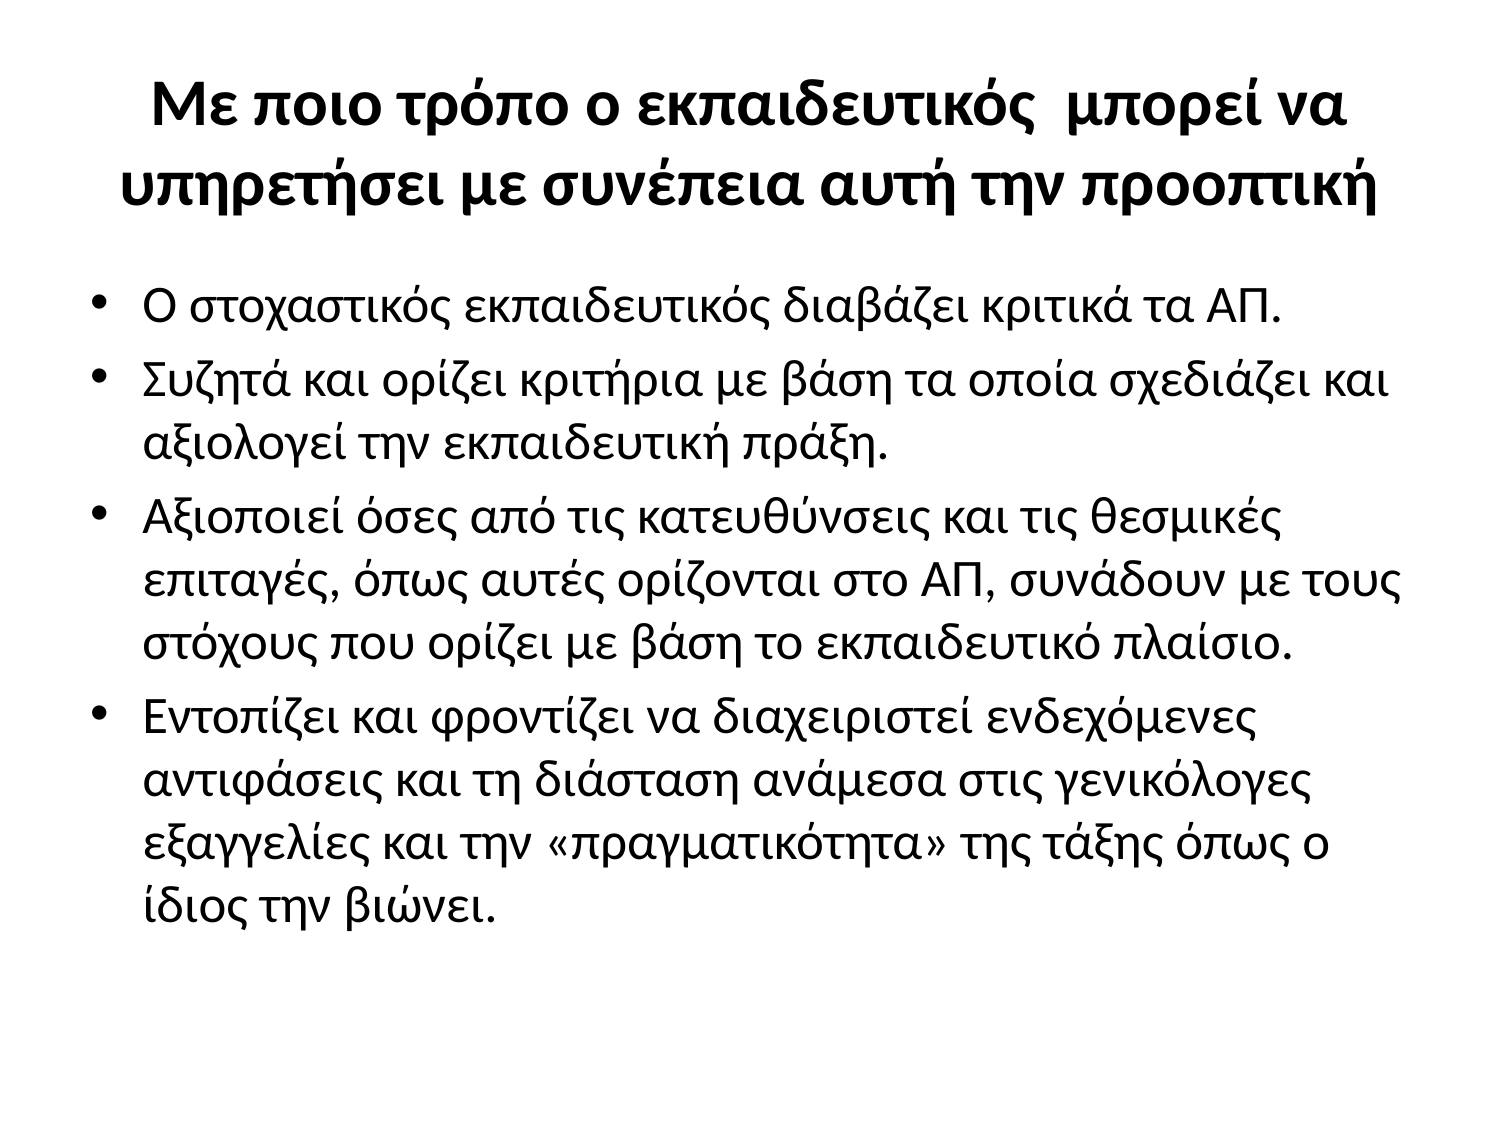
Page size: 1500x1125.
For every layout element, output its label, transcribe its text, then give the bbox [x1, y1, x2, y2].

title Με ποιο τρόπο ο εκπαιδευτικός μπορεί να υπηρετήσει με συνέπεια αυτή την προοπτική [75, 45, 1425, 233]
list Ο στοχαστικός εκπαιδευτικός διαβάζει κριτικά τα ΑΠ. Συζητά και ορίζει κριτήρια με βάση τα οποία σχεδιάζει και αξιολογεί την εκπαιδευτική πράξη. Αξιοποιεί όσες από τις κατευθύνσεις και τις θεσμικές επιταγές, όπως αυτές ορίζονται στο ΑΠ, συνάδουν με τους στόχους που ορίζει με βάση το εκπαιδευτικό πλαίσιο. Εντοπίζει και φροντίζει να διαχειριστεί ενδεχόμενες αντιφάσεις και τη διάσταση ανάμεσα στις γενικόλογες εξαγγελίες και την «πραγματικότητα» της τάξης όπως ο ίδιος την βιώνει. [75, 262, 1425, 1005]
